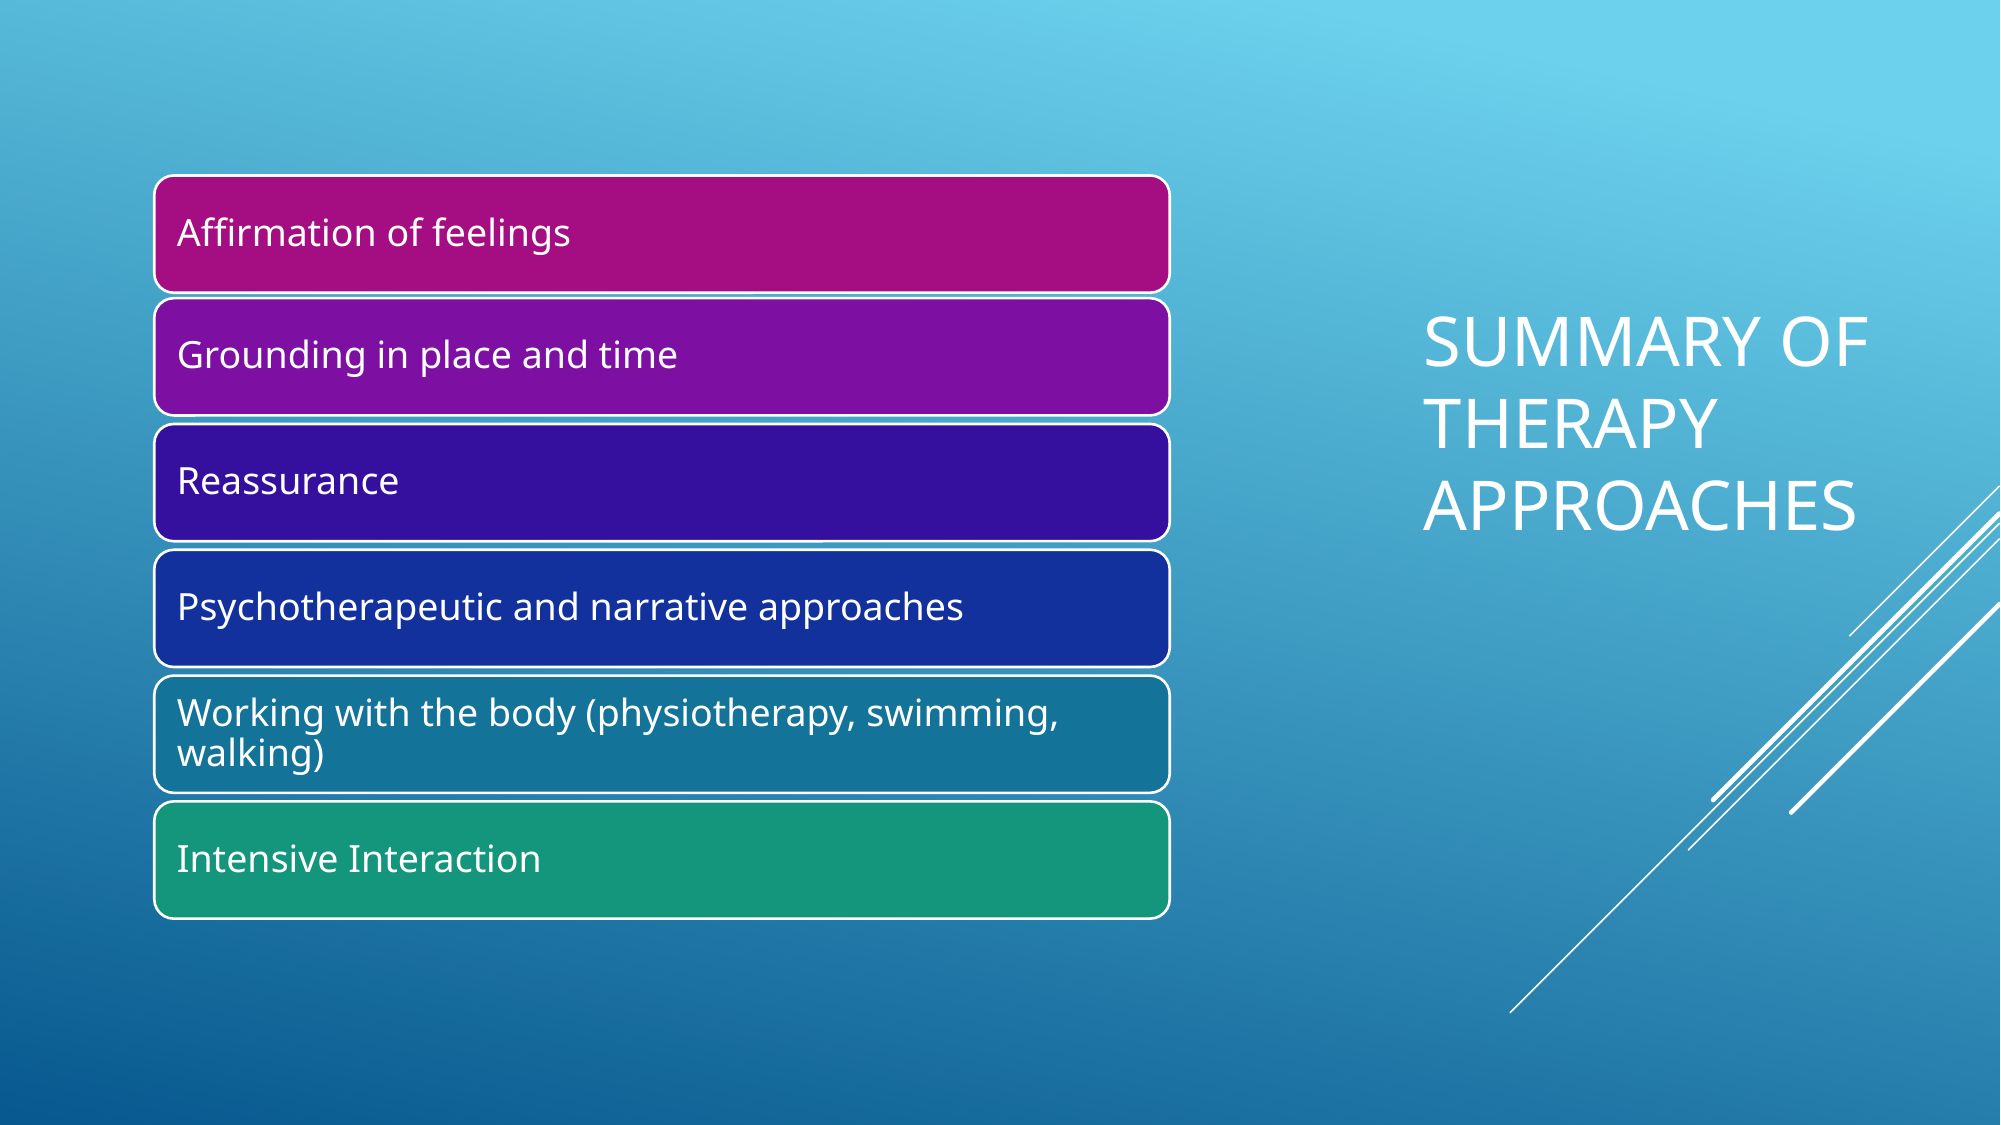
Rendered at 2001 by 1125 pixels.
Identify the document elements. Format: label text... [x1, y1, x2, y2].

title Summary of Therapy approaches [1408, 154, 1909, 688]
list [153, 154, 1170, 937]
